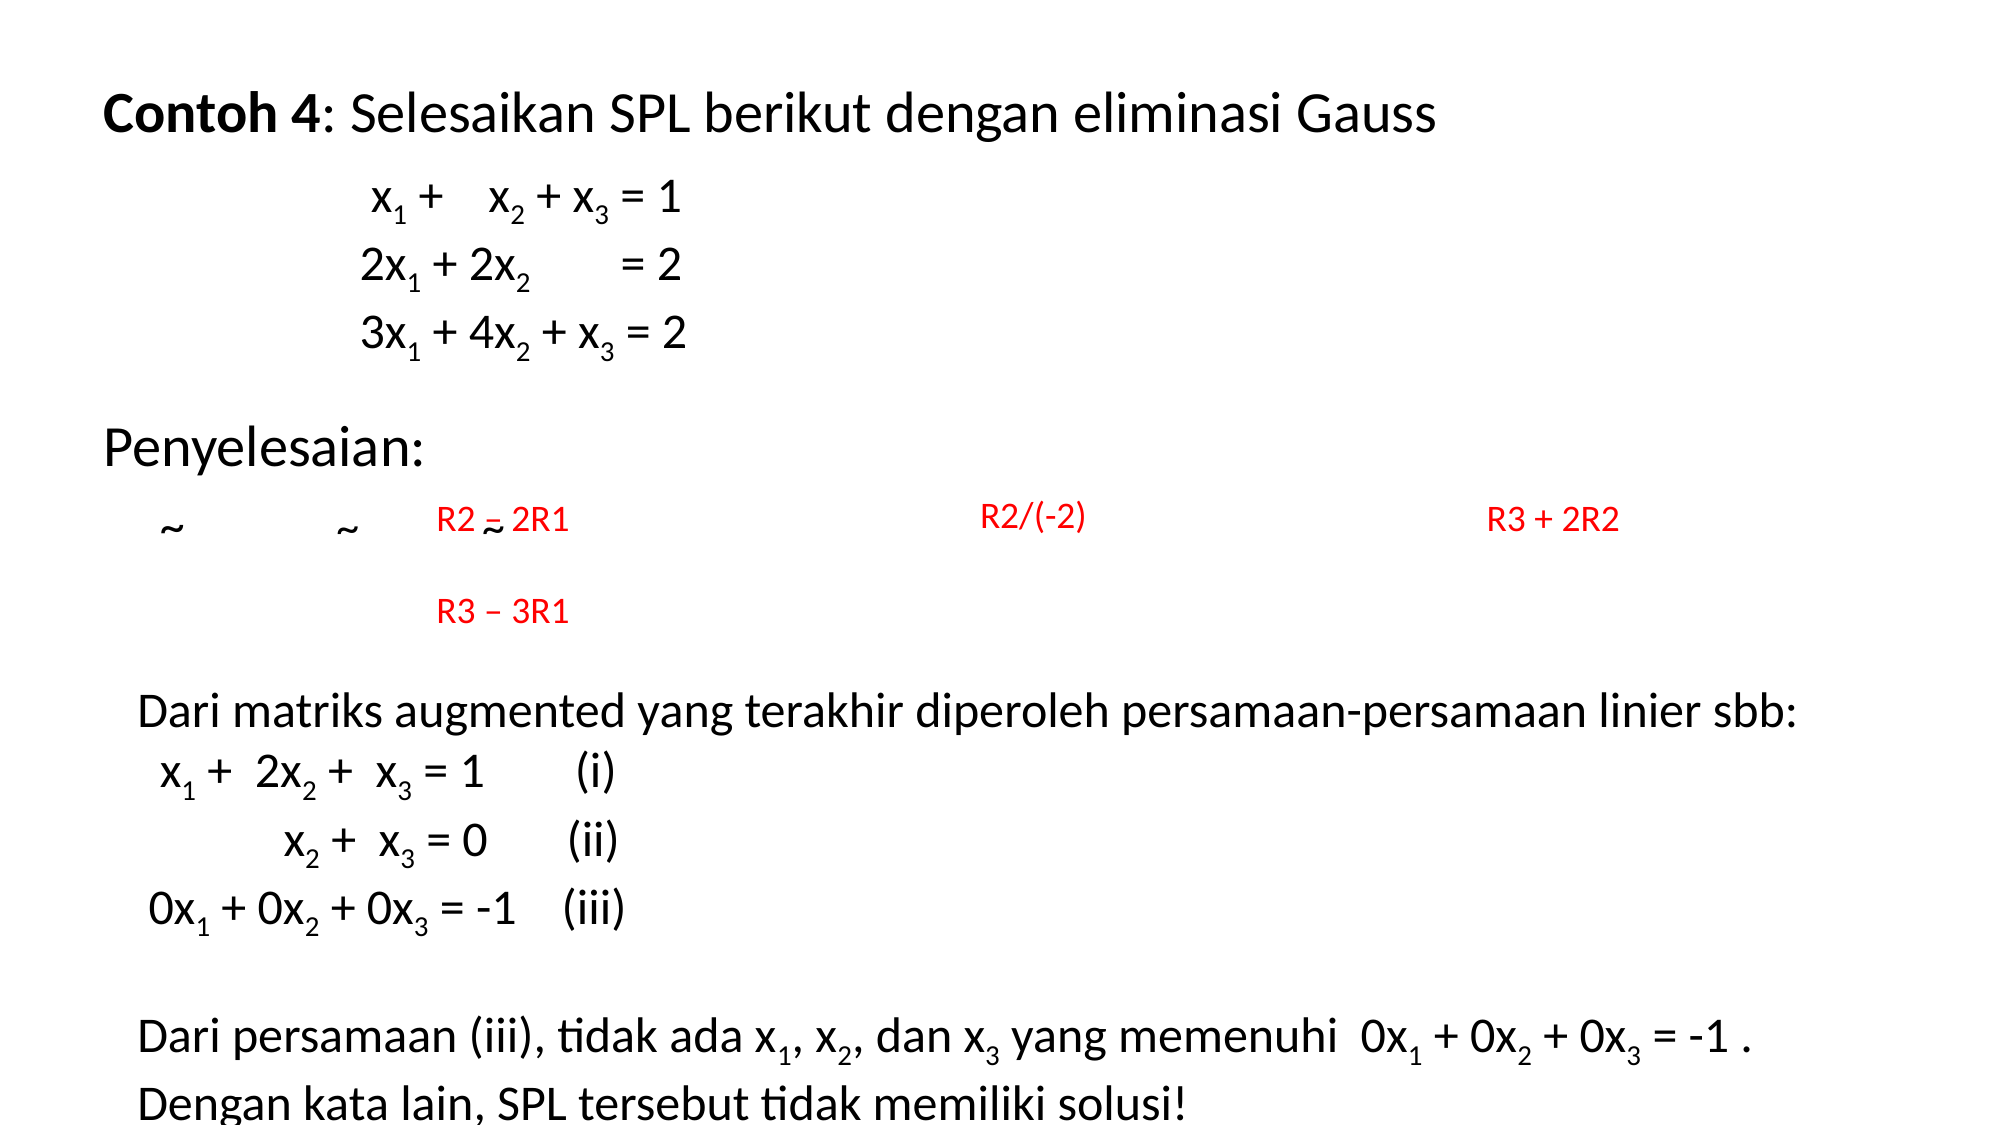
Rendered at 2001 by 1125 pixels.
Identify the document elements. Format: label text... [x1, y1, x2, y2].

text_box R3 – 3R1 [421, 578, 585, 638]
text_box Dari matriks augmented yang terakhir diperoleh persamaan-persamaan linier sbb: x1 + 2x2 + x3 = 1 (i) x2 + x3 = 0 (ii) 0x1 + 0x2 + 0x3 = -1 (iii) Dari persamaan (iii), tidak ada x1, x2, dan x3 yang memenuhi 0x1 + 0x2 + 0x3 = -1 . Dengan kata lain, SPL tersebut tidak memiliki solusi! [122, 670, 1912, 1125]
text_box R2 – 2R1 [421, 486, 585, 546]
text_box R2/(-2) [965, 483, 1102, 544]
text_box x1 + x2 + x3 = 1 2x1 + 2x2 = 2 3x1 + 4x2 + x3 = 2 [344, 154, 1345, 375]
text_box R3 + 2R2 [1471, 486, 1635, 546]
